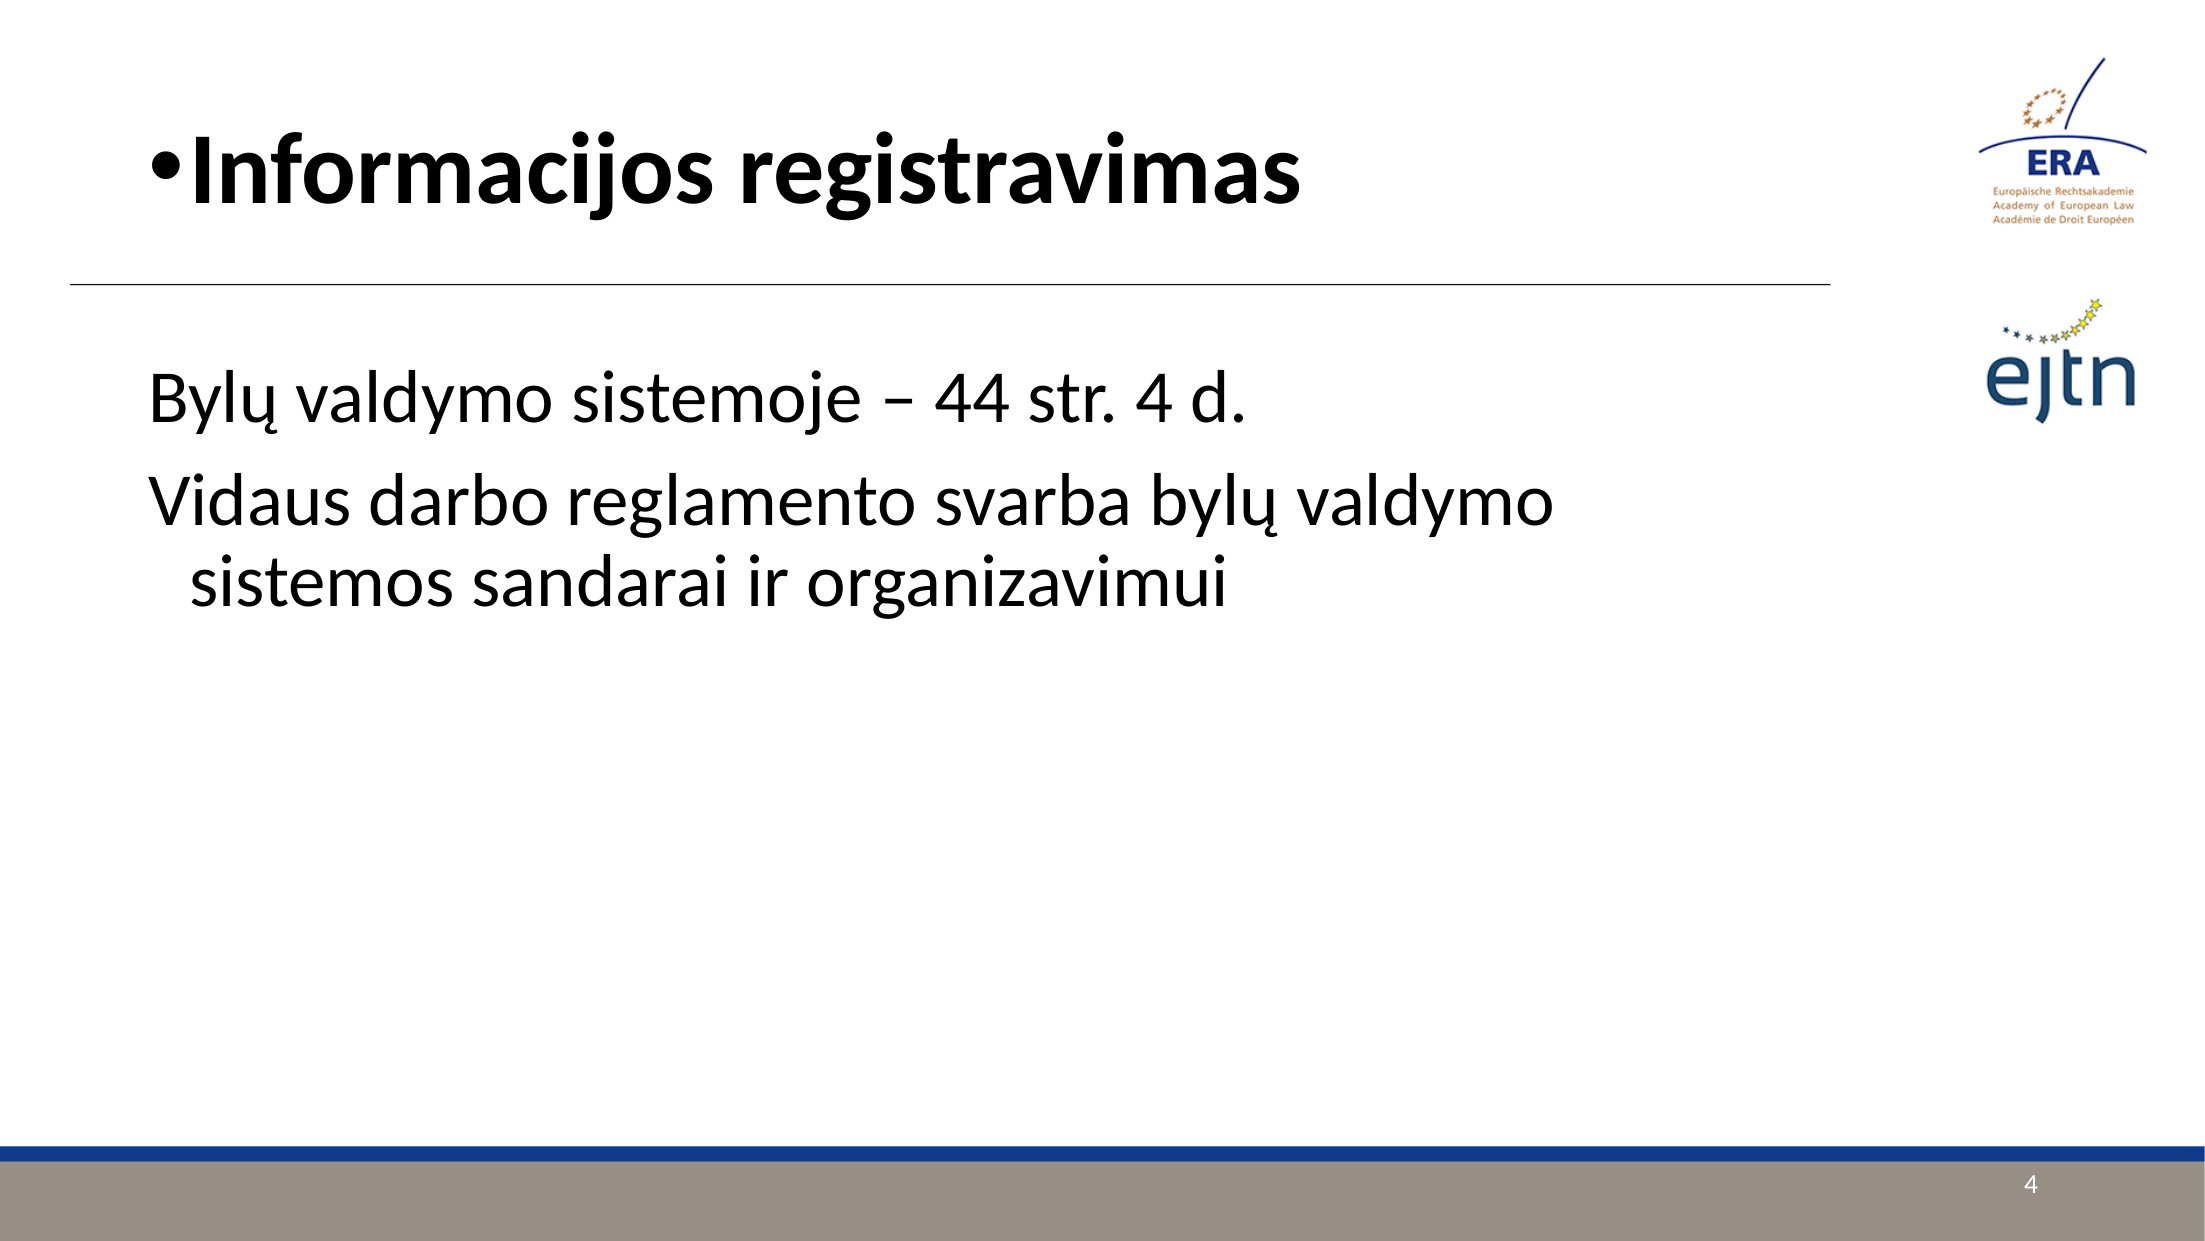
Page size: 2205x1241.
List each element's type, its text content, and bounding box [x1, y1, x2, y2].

slide_number 4 [1557, 1149, 2054, 1216]
title Informacijos registravimas [133, 84, 1410, 256]
picture [0, 0, 2205, 1241]
list Bylų valdymo sistemoje – 44 str. 4 d. Vidaus darbo reglamento svarba bylų valdymo sistemos sandarai ir organizavimui [133, 350, 1800, 1075]
